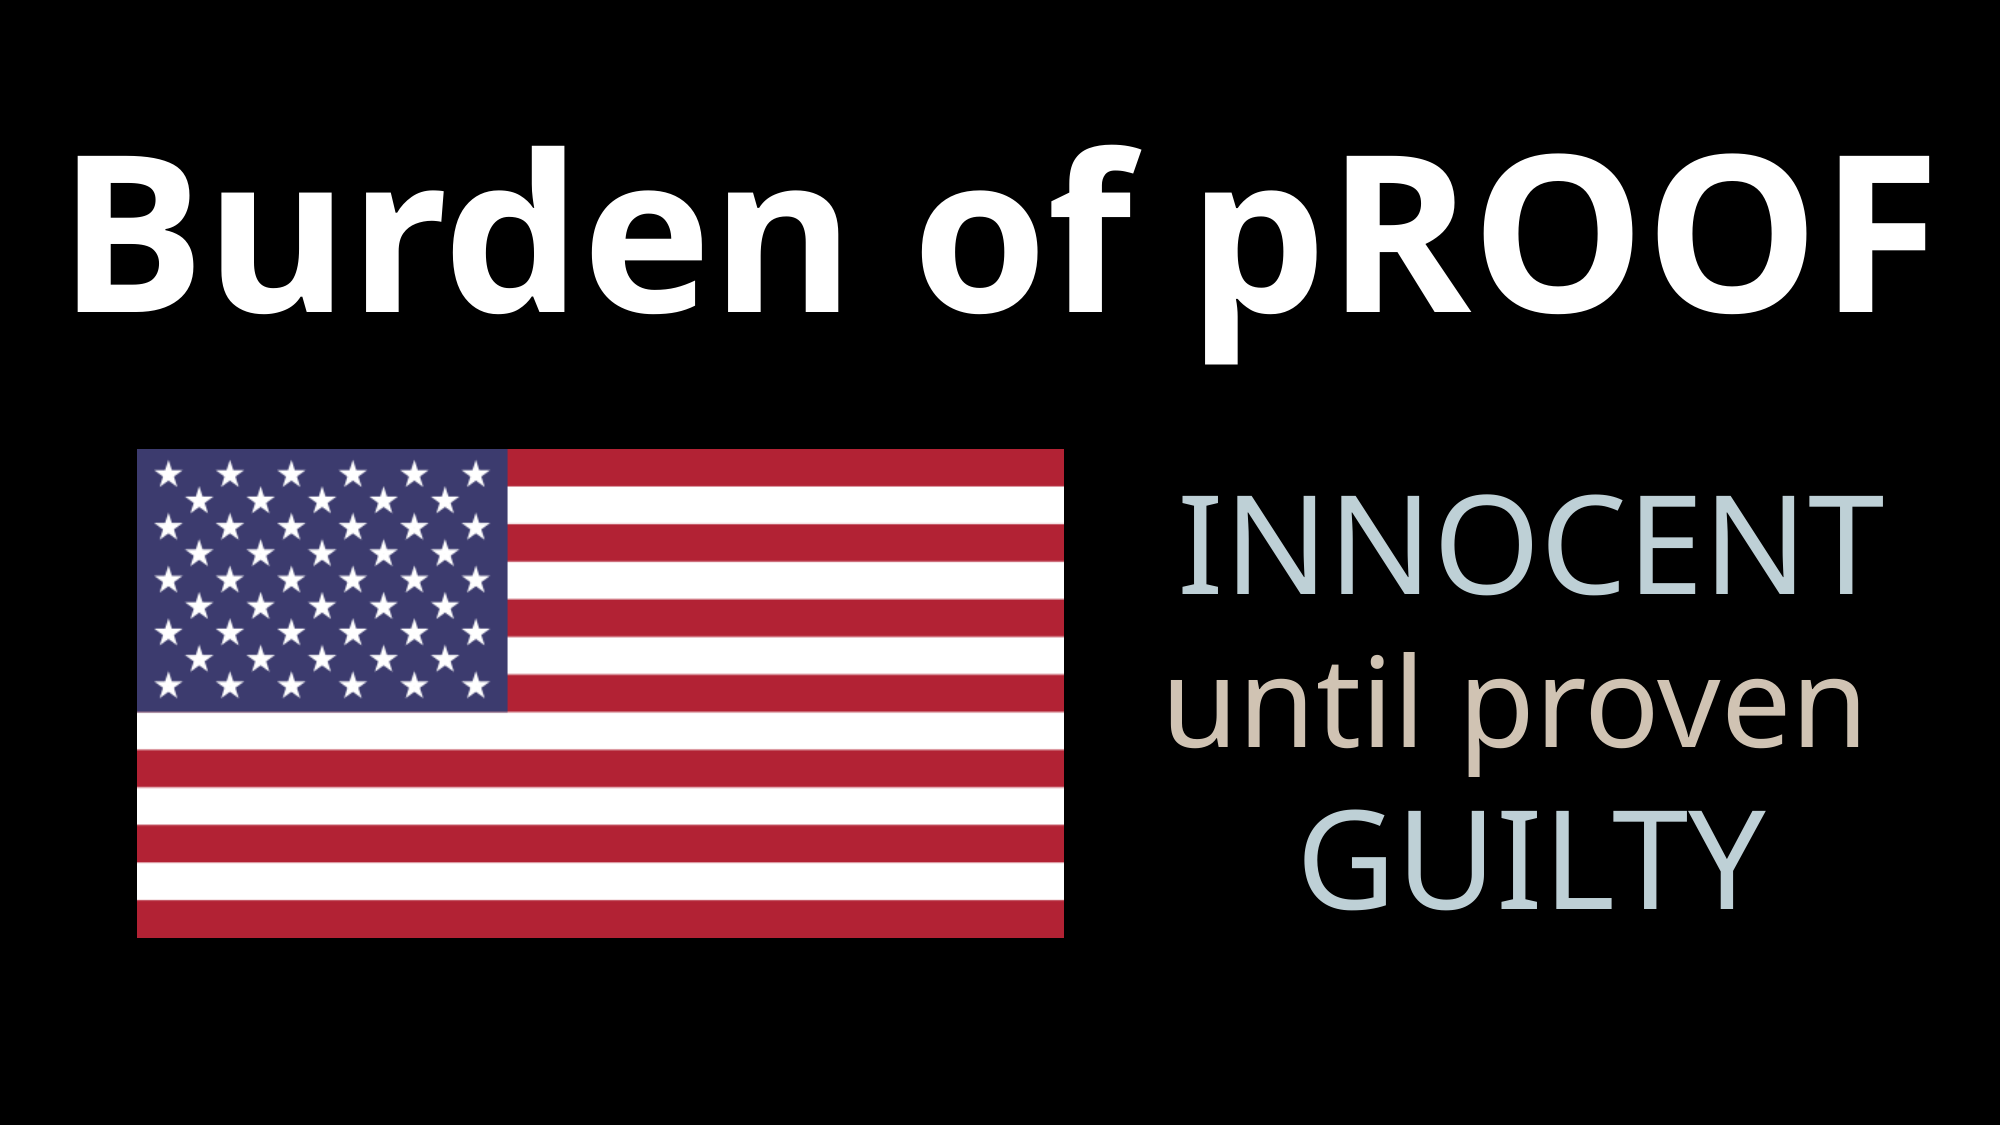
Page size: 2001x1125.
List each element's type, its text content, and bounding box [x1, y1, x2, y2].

title Burden of pROOF [0, 87, 2000, 363]
picture [137, 449, 1064, 938]
text_box INNOCENT until proven GUILTY [1064, 449, 2000, 945]
